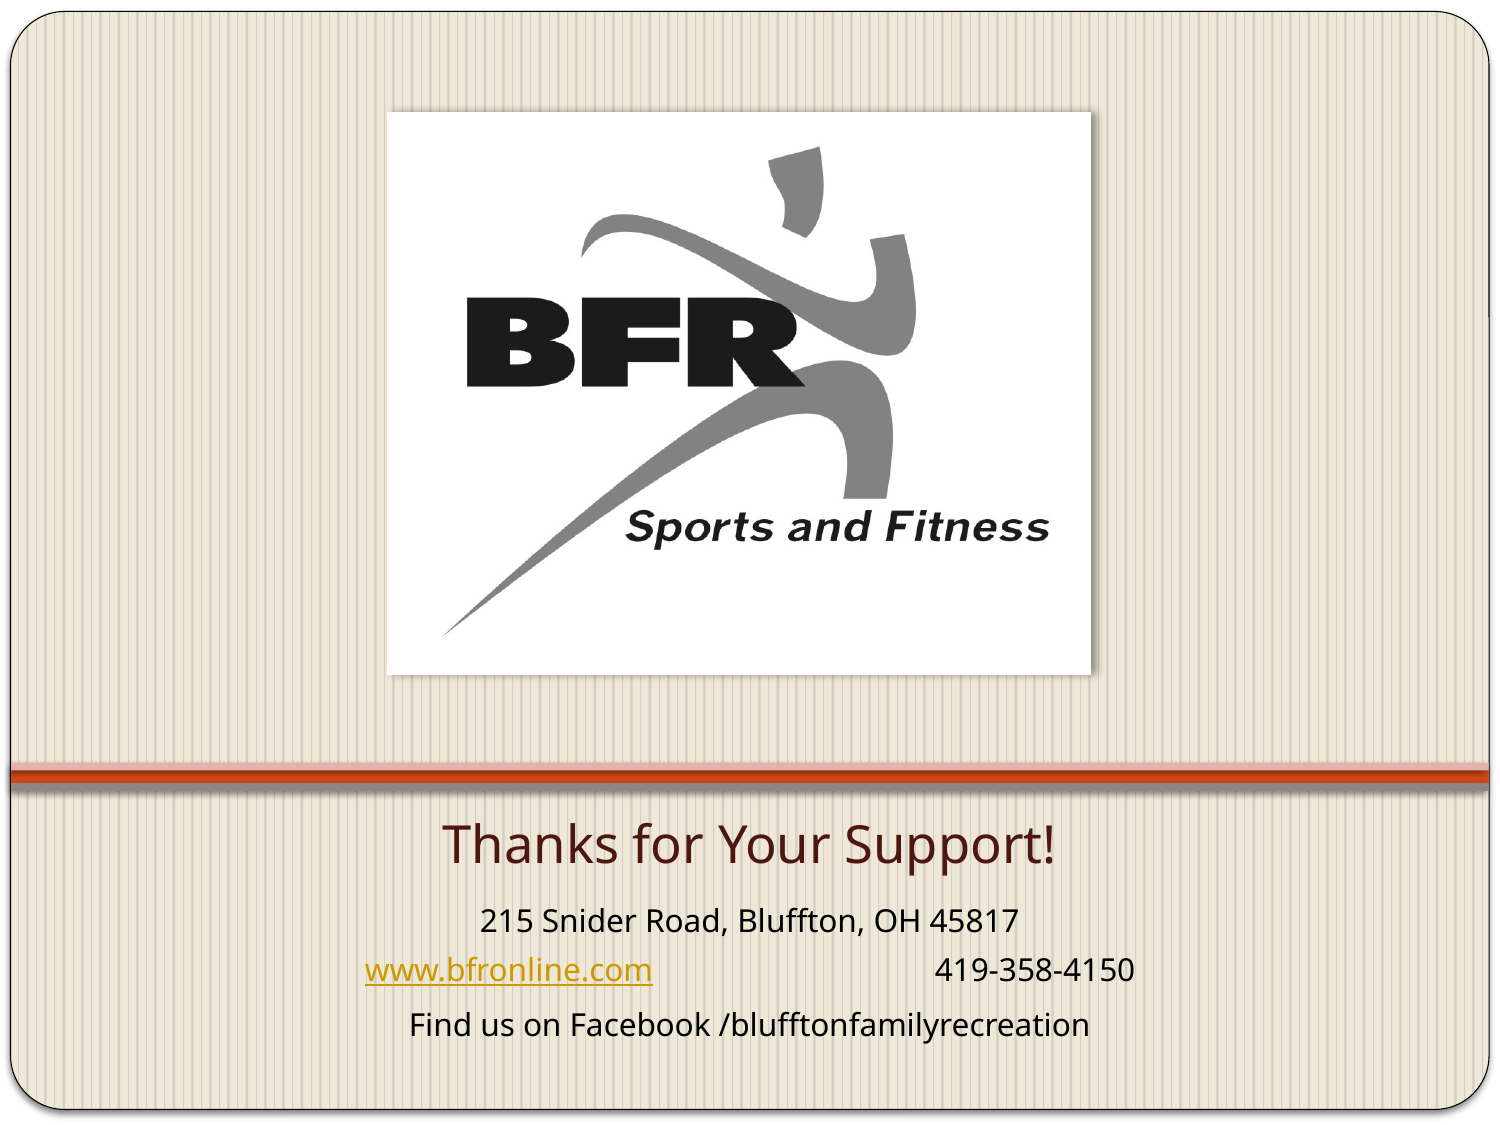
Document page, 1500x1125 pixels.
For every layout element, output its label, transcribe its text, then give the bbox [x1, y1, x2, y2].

picture [387, 112, 1091, 676]
list 215 Snider Road, Bluffton, OH 45817 www.bfronline.com 419-358-4150 Find us on Facebook /blufftonfamilyrecreation [150, 893, 1350, 1050]
title Thanks for Your Support! [150, 803, 1350, 890]
